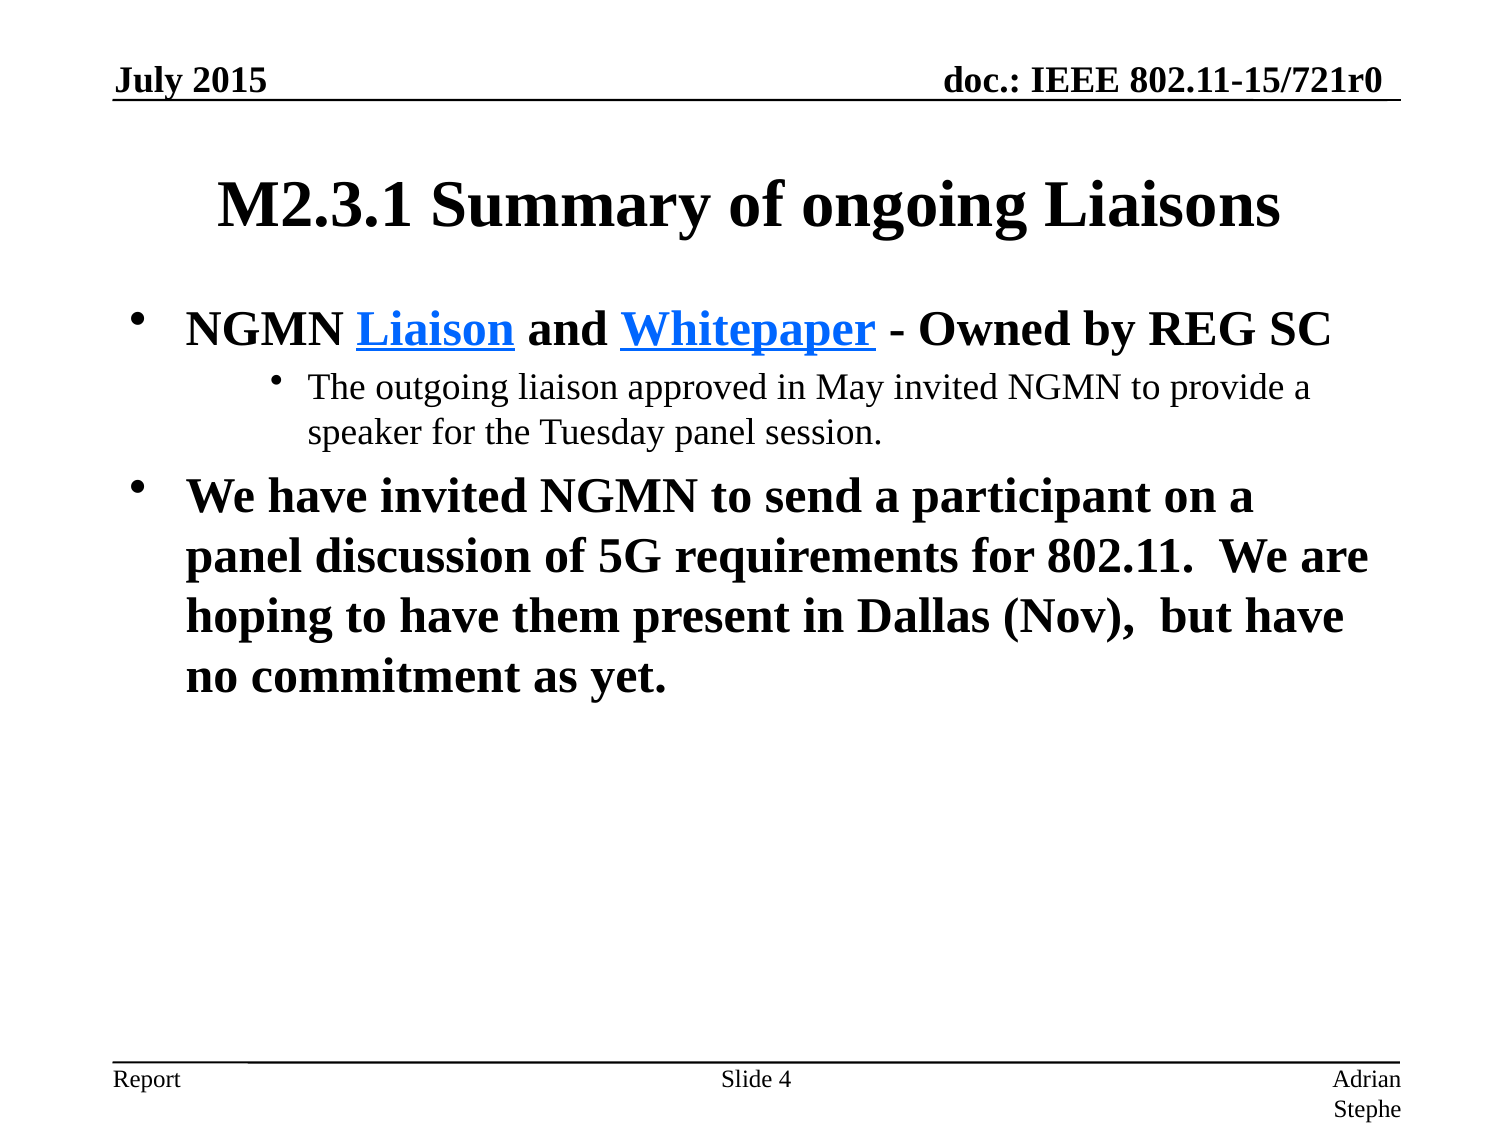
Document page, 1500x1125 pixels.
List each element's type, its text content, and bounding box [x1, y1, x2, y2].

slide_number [114, 54, 272, 101]
slide_number Slide 4 [712, 1061, 800, 1093]
title M2.3.1 Summary of ongoing Liaisons [112, 112, 1388, 288]
list NGMN Liaison and Whitepaper - Owned by REG SC The outgoing liaison approved in May invited NGMN to provide a speaker for the Tuesday panel session. We have invited NGMN to send a participant on a panel discussion of 5G requirements for 802.11. We are hoping to have them present in Dallas (Nov), but have no commitment as yet. [114, 287, 1390, 1025]
footer Adrian Stephens, Intel Corporation [1324, 1061, 1402, 1093]
